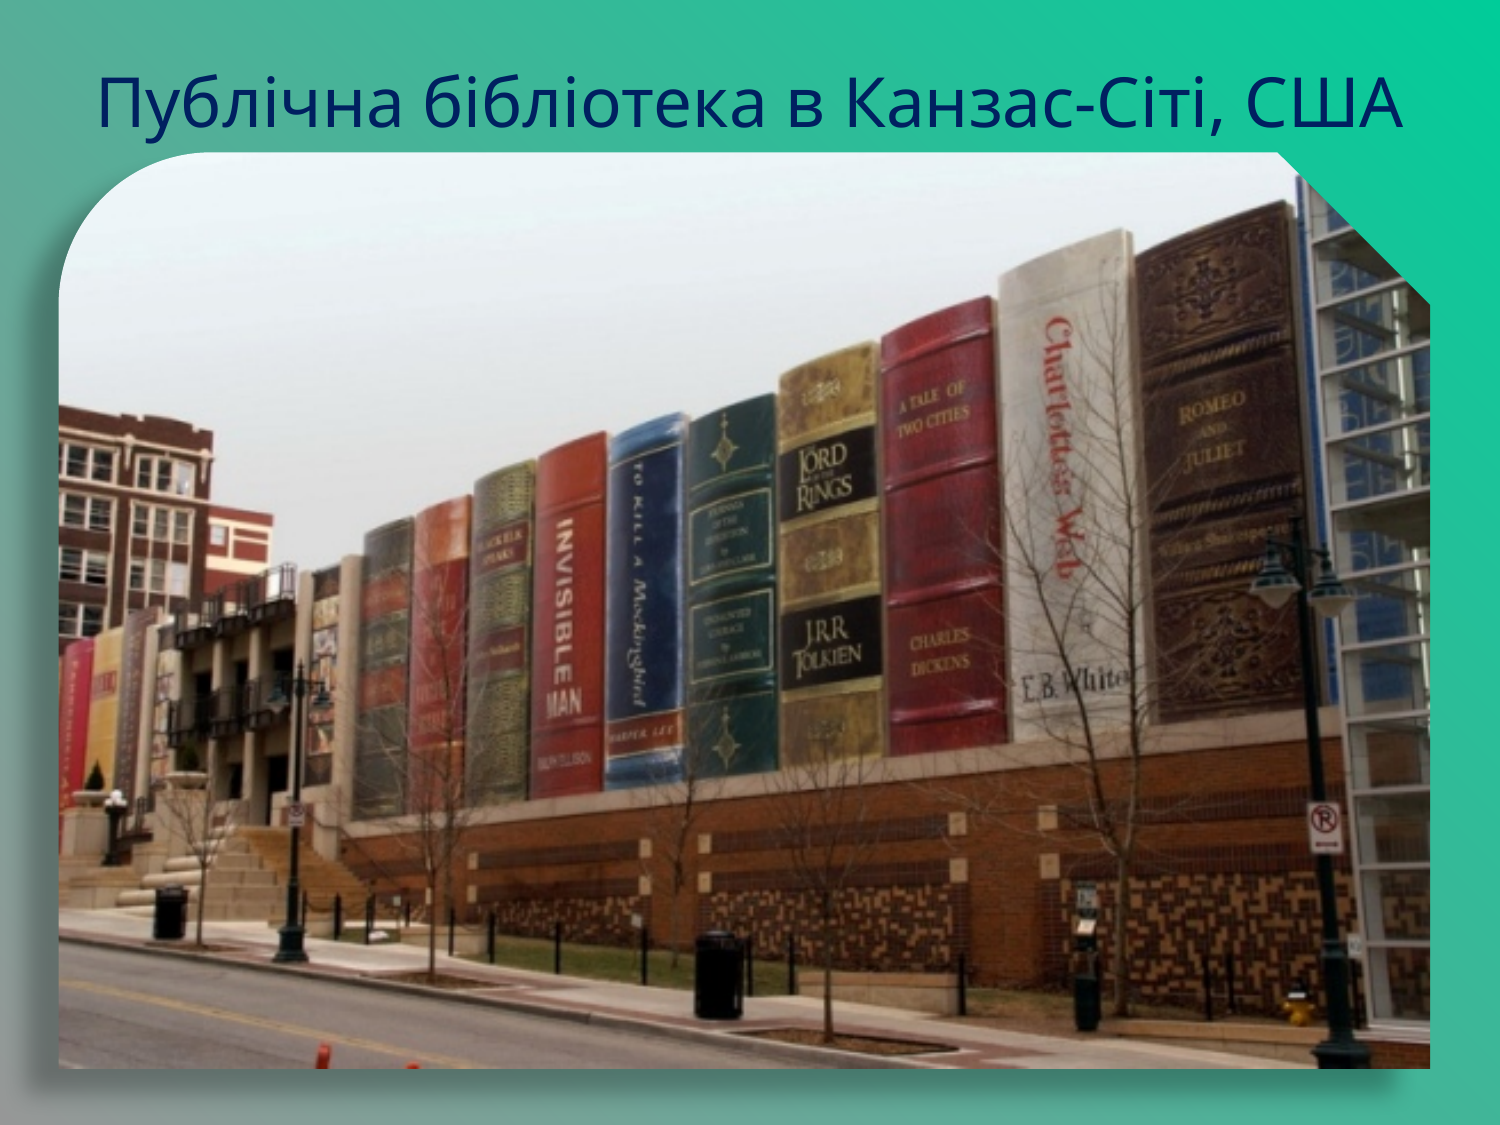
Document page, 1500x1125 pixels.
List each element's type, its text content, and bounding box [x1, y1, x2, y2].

title Публічна бібліотека в Канзас-Сіті, США [74, 44, 1426, 150]
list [58, 152, 1431, 1070]
